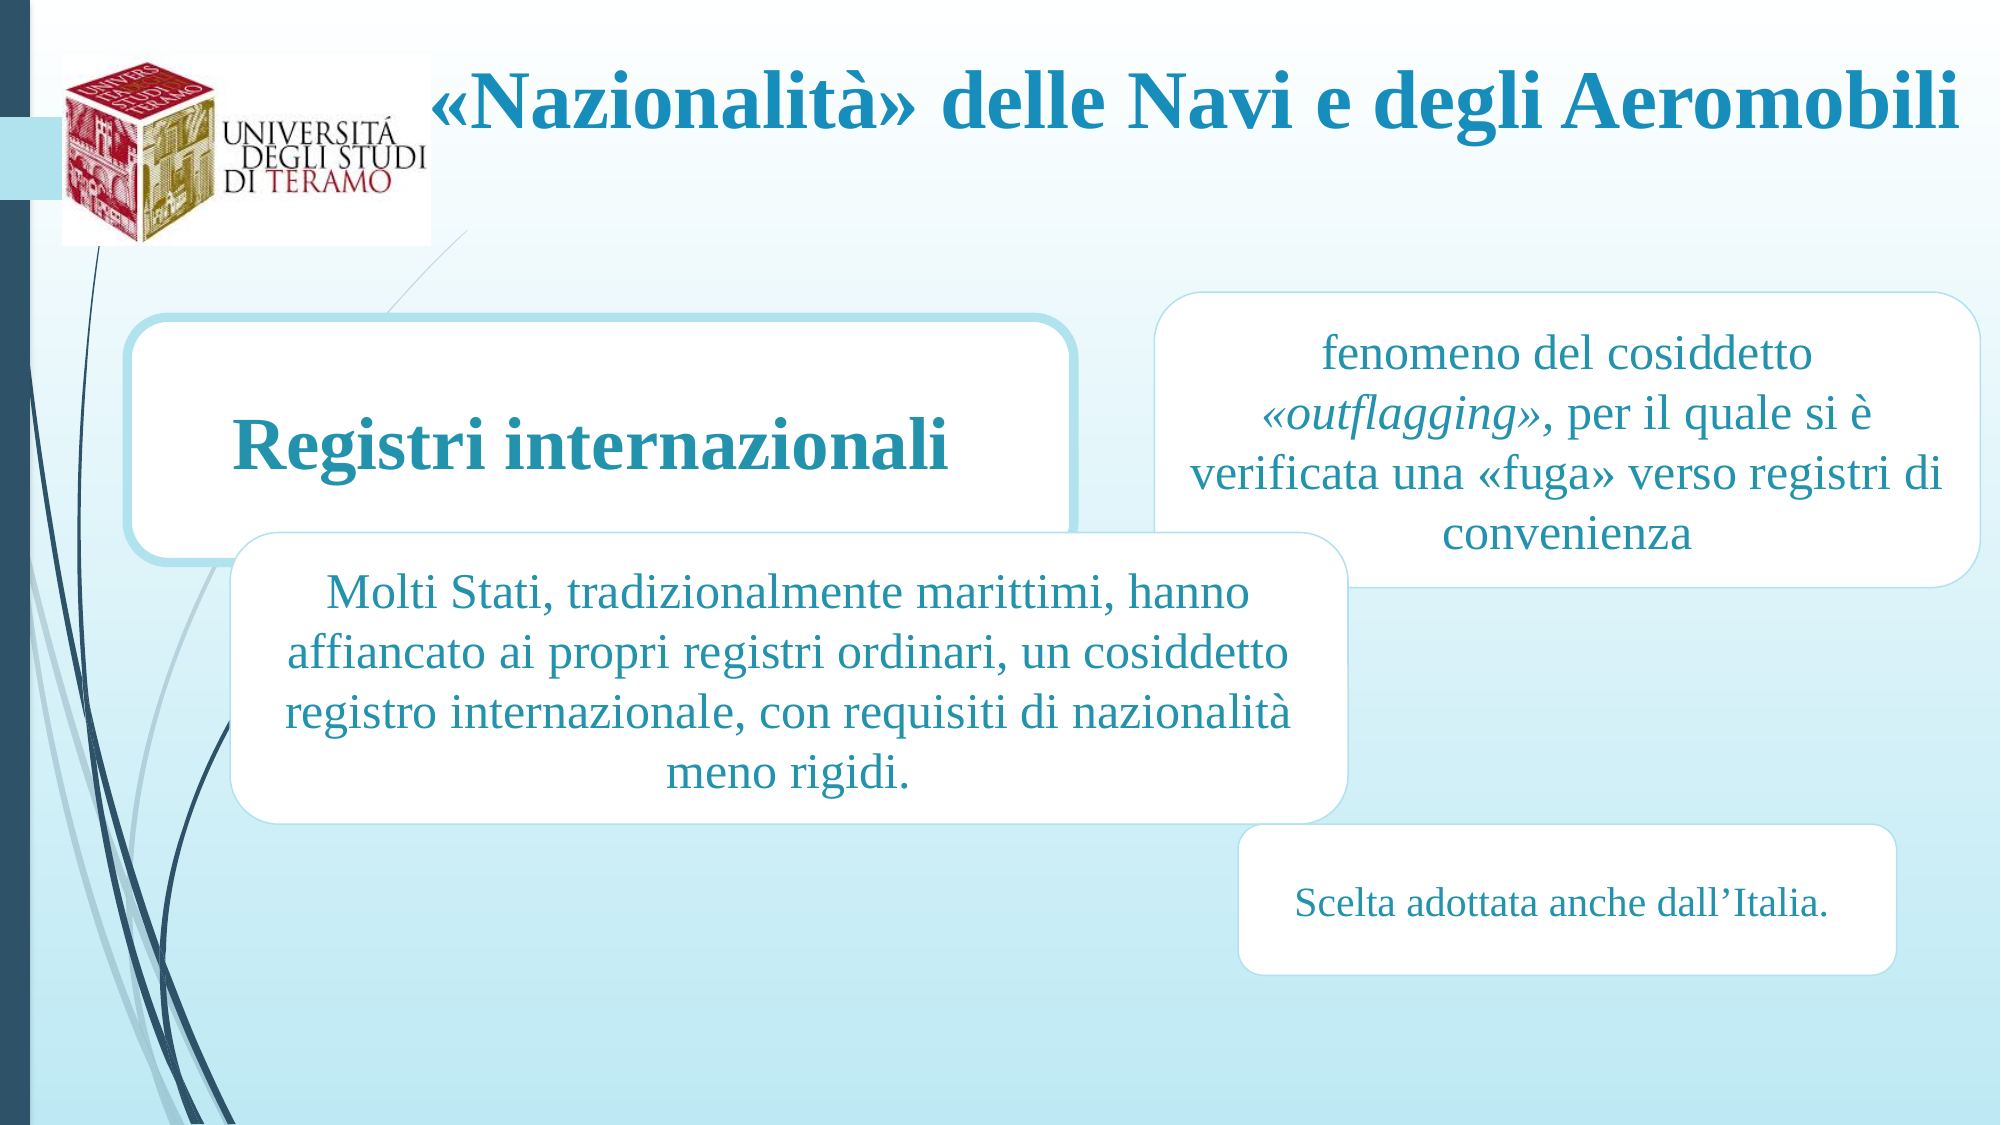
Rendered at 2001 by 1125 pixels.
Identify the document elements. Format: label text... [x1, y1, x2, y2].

text_box Registri internazionali [125, 315, 1076, 564]
text_box Scelta adottata anche dall’Italia. [1236, 822, 1898, 977]
text_box «Nazionalità» delle Navi e degli Aeromobili [410, 38, 1981, 168]
text_box Molti Stati, tradizionalmente marittimi, hanno affiancato ai propri registri ordinari, un cosiddetto registro internazionale, con requisiti di nazionalità meno rigidi. [228, 531, 1350, 826]
text_box fenomeno del cosiddetto «outflagging», per il quale si è verificata una «fuga» verso registri di convenienza [1153, 290, 1982, 589]
picture [61, 55, 431, 246]
